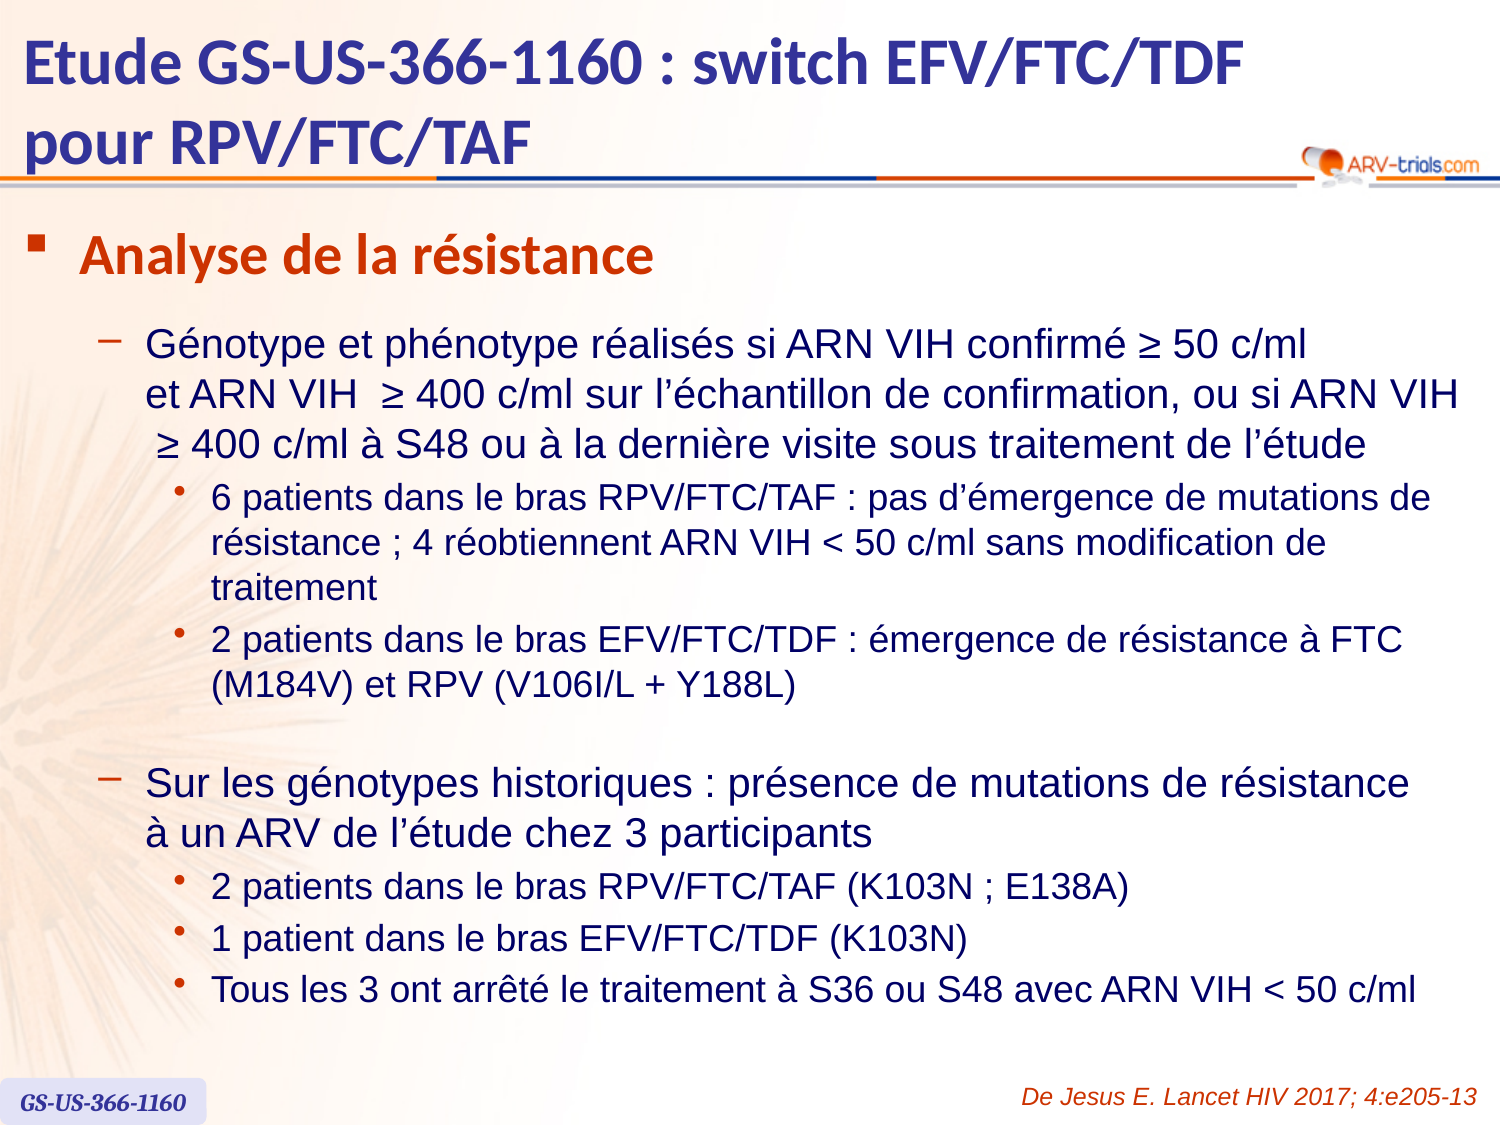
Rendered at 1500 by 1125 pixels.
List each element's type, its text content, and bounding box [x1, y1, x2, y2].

title Etude GS-US-366-1160 : switch EFV/FTC/TDF pour RPV/FTC/TAF [8, 6, 1353, 190]
picture [0, 0, 1500, 1125]
text_box GS-US-366-1160 [0, 1077, 207, 1125]
text_box De Jesus E. Lancet HIV 2017; 4:e205-13 [749, 1073, 1493, 1118]
list Analyse de la résistance Génotype et phénotype réalisés si ARN VIH confirmé ≥ 50 c/ml et ARN VIH ≥ 400 c/ml sur l’échantillon de confirmation, ou si ARN VIH ≥ 400 c/ml à S48 ou à la dernière visite sous traitement de l’étude 6 patients dans le bras RPV/FTC/TAF : pas d’émergence de mutations de résistance ; 4 réobtiennent ARN VIH < 50 c/ml sans modification de traitement 2 patients dans le bras EFV/FTC/TDF : émergence de résistance à FTC (M184V) et RPV (V106I/L + Y188L) Sur les génotypes historiques : présence de mutations de résistance à un ARV de l’étude chez 3 participants 2 patients dans le bras RPV/FTC/TAF (K103N ; E138A) 1 patient dans le bras EFV/FTC/TDF (K103N) Tous les 3 ont arrêté le traitement à S36 ou S48 avec ARN VIH < 50 c/ml [8, 208, 1489, 1079]
